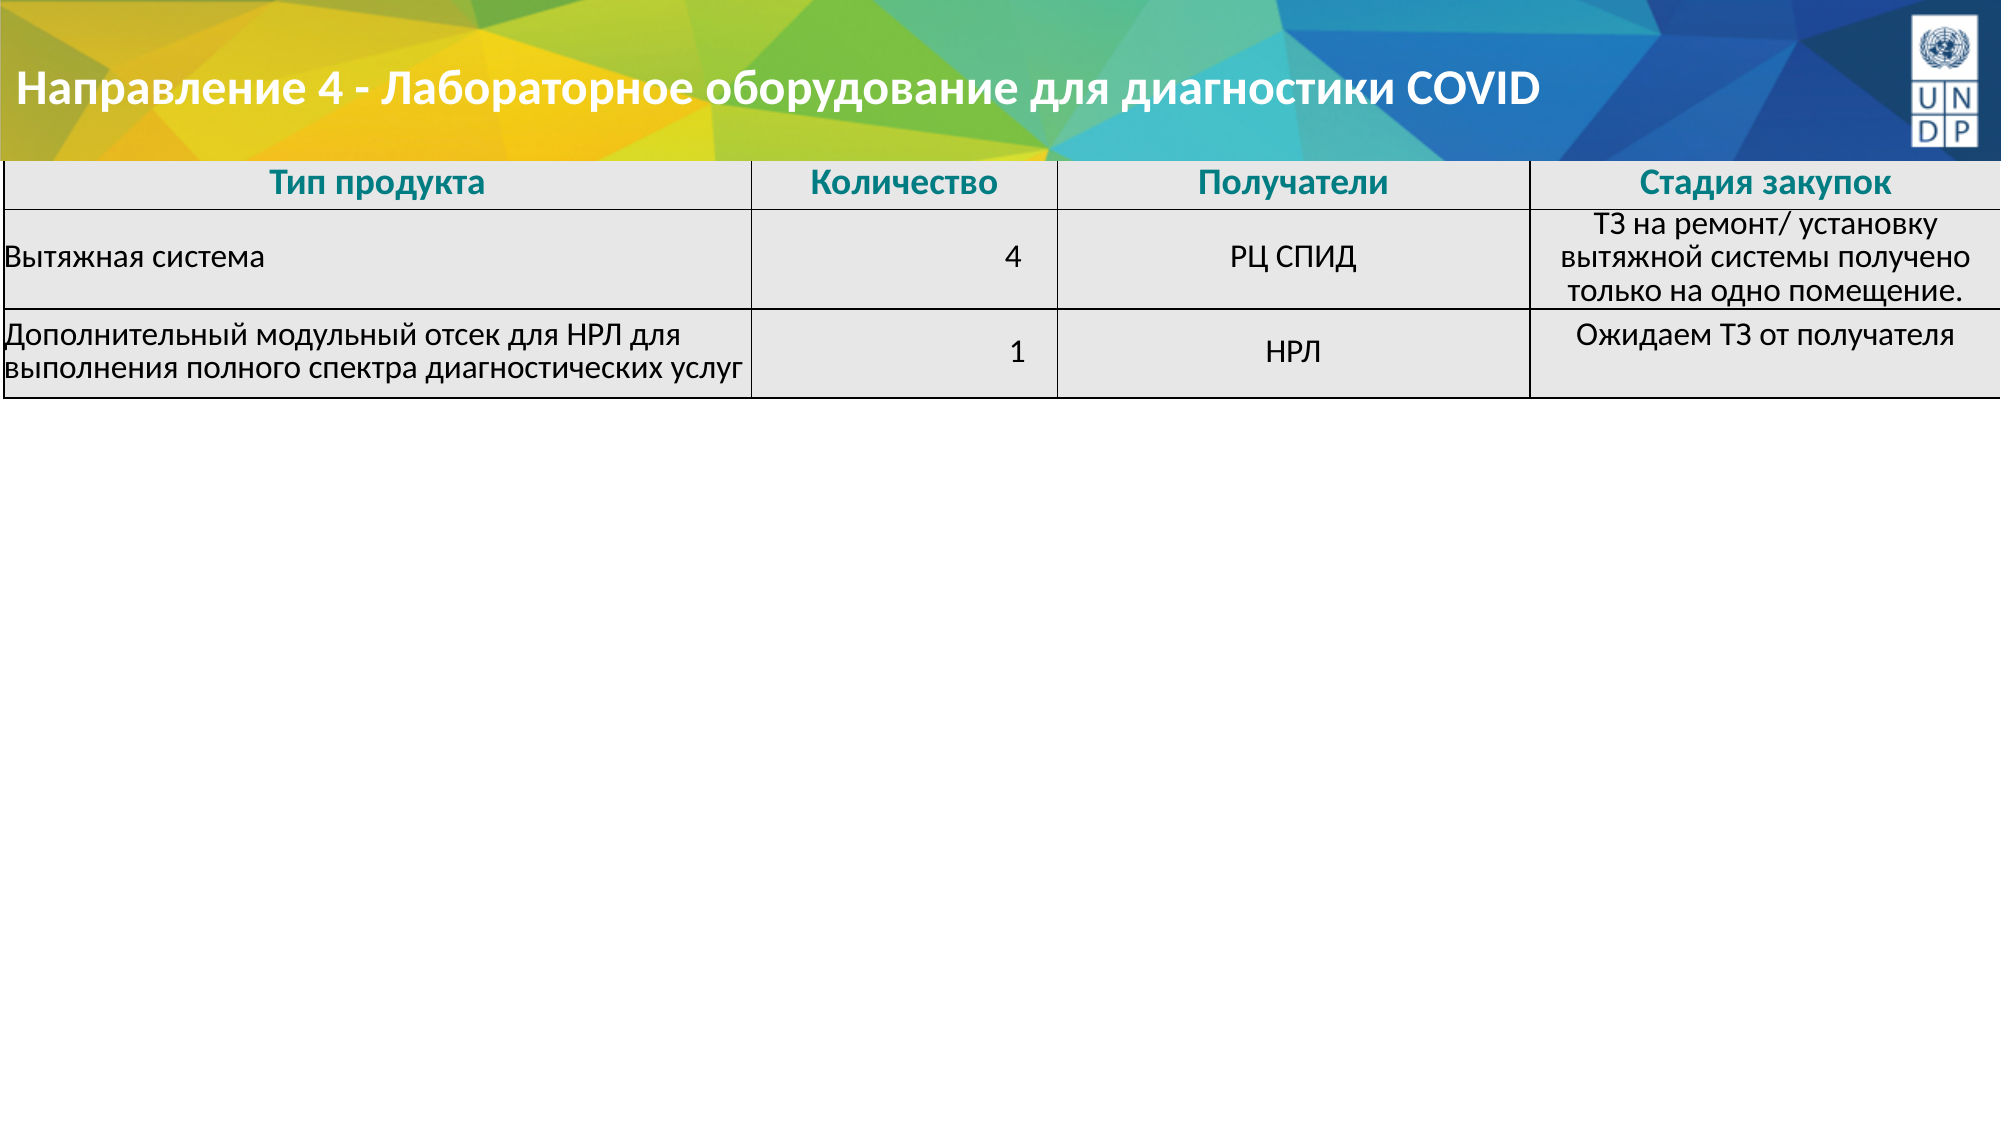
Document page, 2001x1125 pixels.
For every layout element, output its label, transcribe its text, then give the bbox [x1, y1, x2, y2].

table_cell Вытяжная система [5, 210, 751, 308]
table_cell Дополнительный модульный отсек для НРЛ для выполнения полного спектра диагностических услуг [5, 310, 751, 397]
table_header Тип продукта [5, 161, 751, 209]
table_cell 1 [752, 310, 1057, 397]
table_cell ТЗ на ремонт/ установку вытяжной системы получено только на одно помещение. [1531, 210, 2000, 308]
table_header Количество [752, 161, 1057, 209]
table_header Стадия закупок [1531, 161, 2000, 209]
table_cell РЦ СПИД [1058, 210, 1529, 308]
table_cell НРЛ [1058, 310, 1529, 397]
table_cell 4 [752, 210, 1057, 308]
table_header Получатели [1058, 161, 1529, 209]
table_cell Ожидаем ТЗ от получателя [1531, 310, 2000, 397]
picture [0, 0, 2001, 161]
